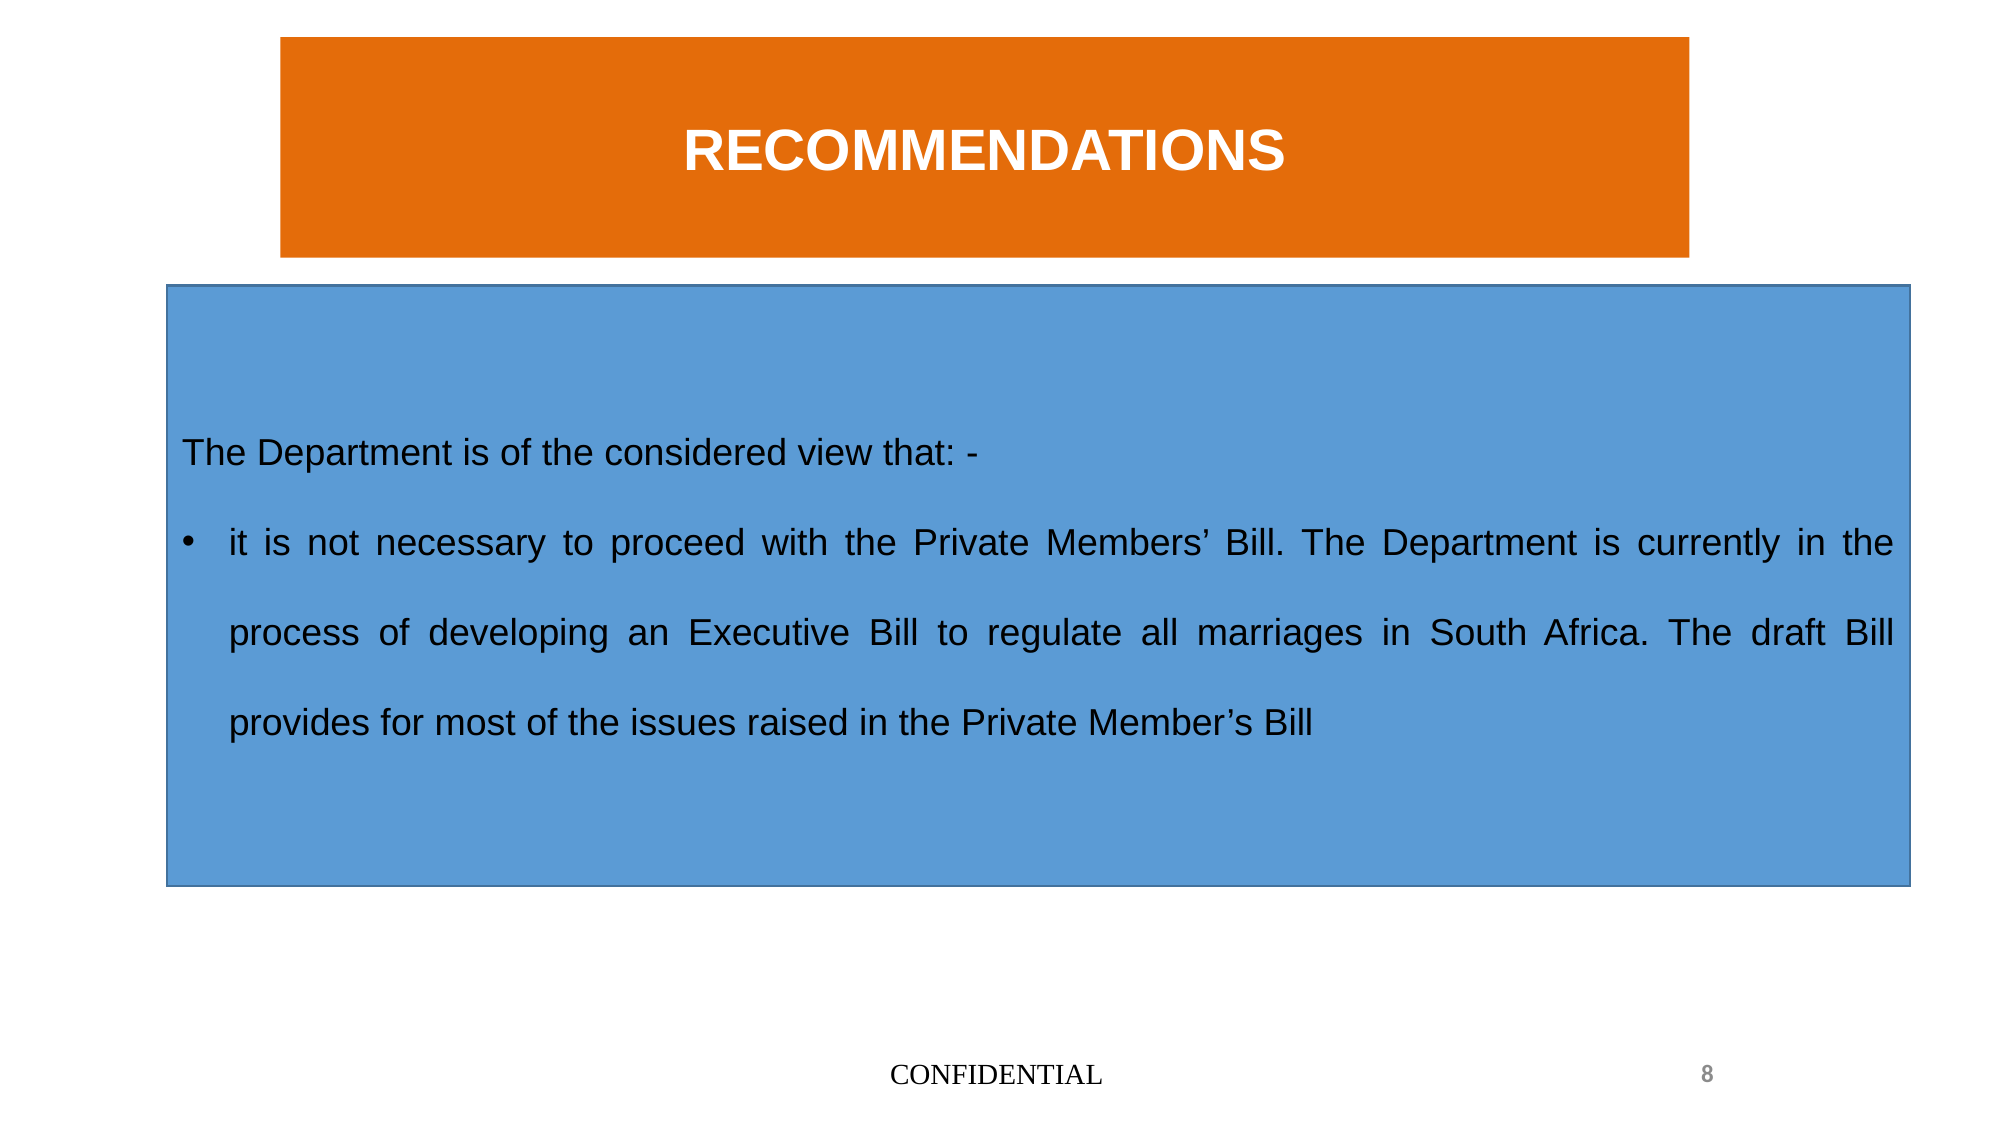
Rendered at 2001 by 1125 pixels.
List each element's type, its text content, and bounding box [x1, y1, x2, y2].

slide_number 8 [1378, 1060, 1729, 1103]
footer CONFIDENTIAL [662, 1060, 1338, 1103]
text_box RECOMMENDATIONS [280, 37, 1690, 258]
text_box [111, 285, 1957, 1060]
text_box The Department is of the considered view that: - it is not necessary to proceed with the Private Members’ Bill. The Department is currently in the process of developing an Executive Bill to regulate all marriages in South Africa. The draft Bill provides for most of the issues raised in the Private Member’s Bill [166, 284, 1911, 887]
